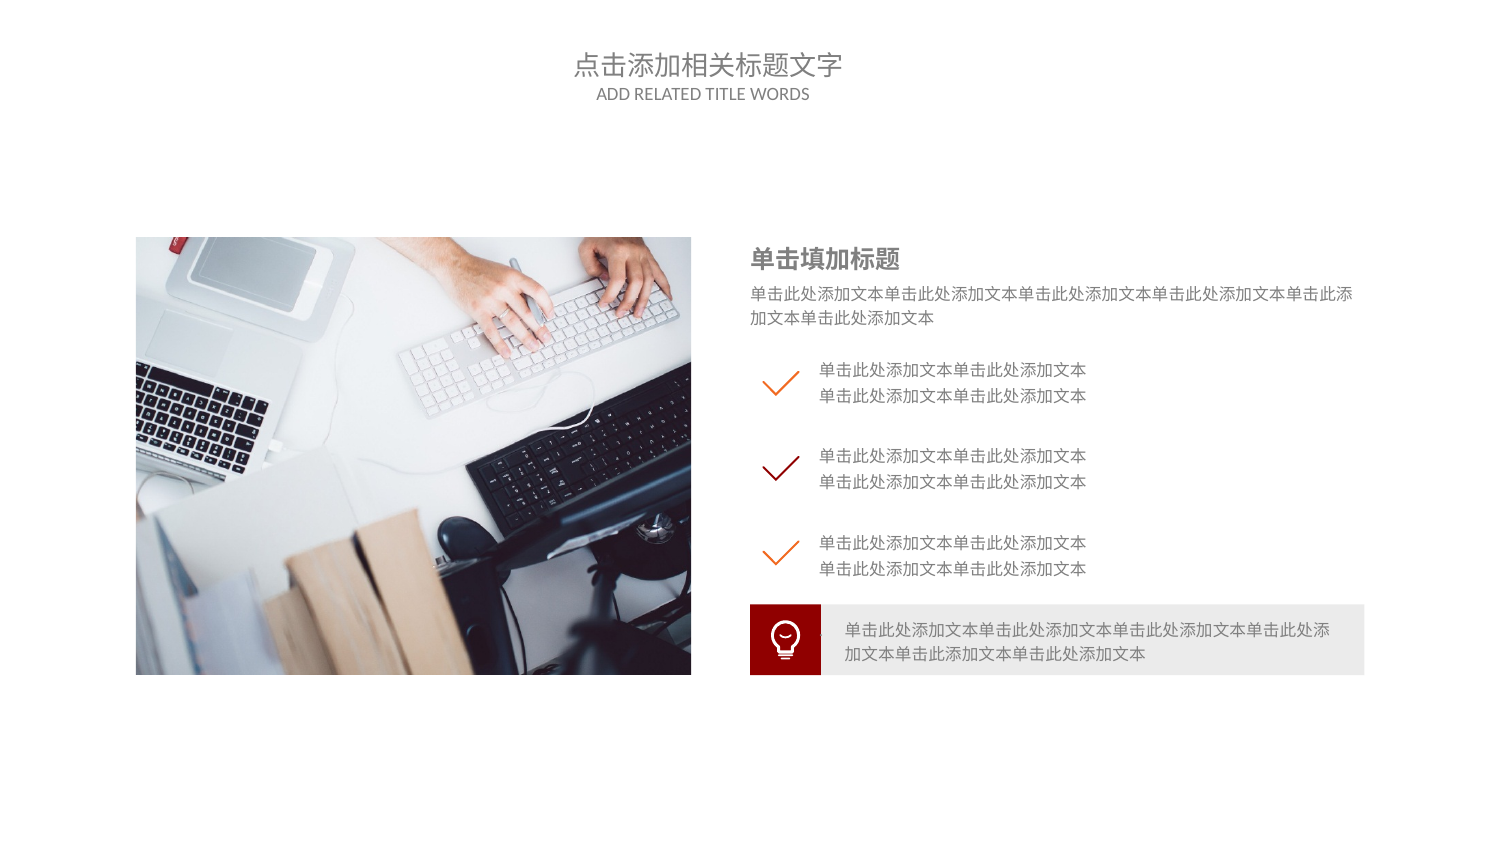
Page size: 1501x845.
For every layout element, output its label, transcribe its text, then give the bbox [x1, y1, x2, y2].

text_box [762, 371, 800, 396]
text_box 单击此处添加文本单击此处添加文本 单击此处添加文本单击此处添加文本 单击此处添加文本单击此处添加文本 单击此处添加文本单击此处添加文本 单击此处添加文本单击此处添加文本 单击此处添加文本单击此处添加文本 . [818, 356, 1365, 640]
text_box [749, 603, 820, 676]
text_box [762, 456, 800, 482]
text_box 单击此处添加文本单击此处添加文本单击此处添加文本单击此处添加文本单击此添加文本单击此处添加文本 [844, 615, 1341, 664]
text_box [135, 236, 692, 676]
text_box [762, 540, 800, 566]
text_box 单击填加标题 单击此处添加文本单击此处添加文本单击此处添加文本单击此处添加文本单击此添加文本单击此处添加文本 [750, 237, 1365, 358]
text_box [771, 620, 801, 660]
text_box [820, 603, 1366, 676]
